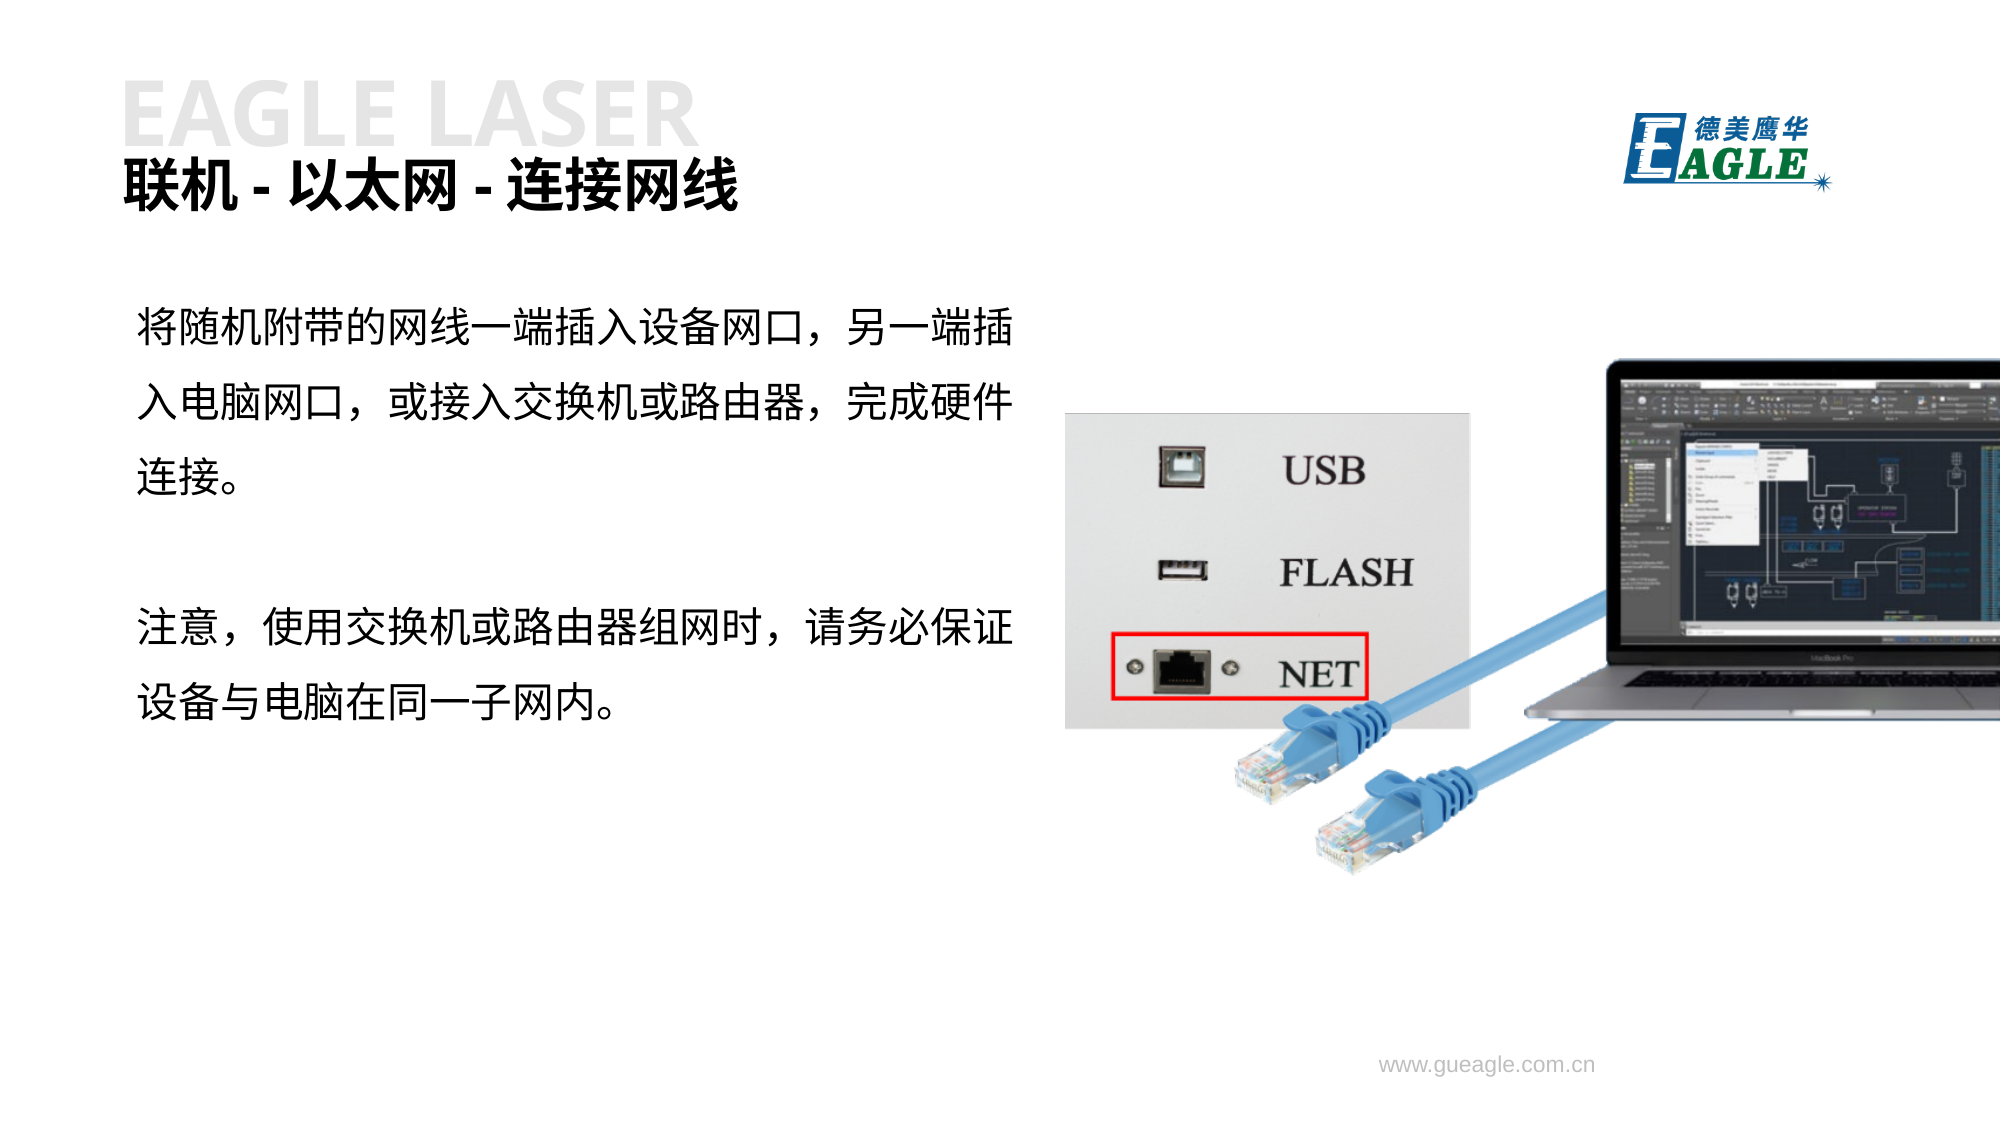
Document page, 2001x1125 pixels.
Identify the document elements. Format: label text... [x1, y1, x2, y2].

picture [1065, 355, 2000, 880]
text_box 联机-以太网-连接网线 [122, 142, 789, 225]
picture [1623, 113, 1833, 193]
text_box 将随机附带的网线一端插入设备网口，另一端插入电脑网口，或接入交换机或路由器，完成硬件连接。 注意，使用交换机或路由器组网时，请务必保证设备与电脑在同一子网内。 [122, 268, 1066, 734]
text_box www.gueagle.com.cn [1363, 1041, 1904, 1085]
text_box EAGLE LASER [102, 47, 789, 173]
